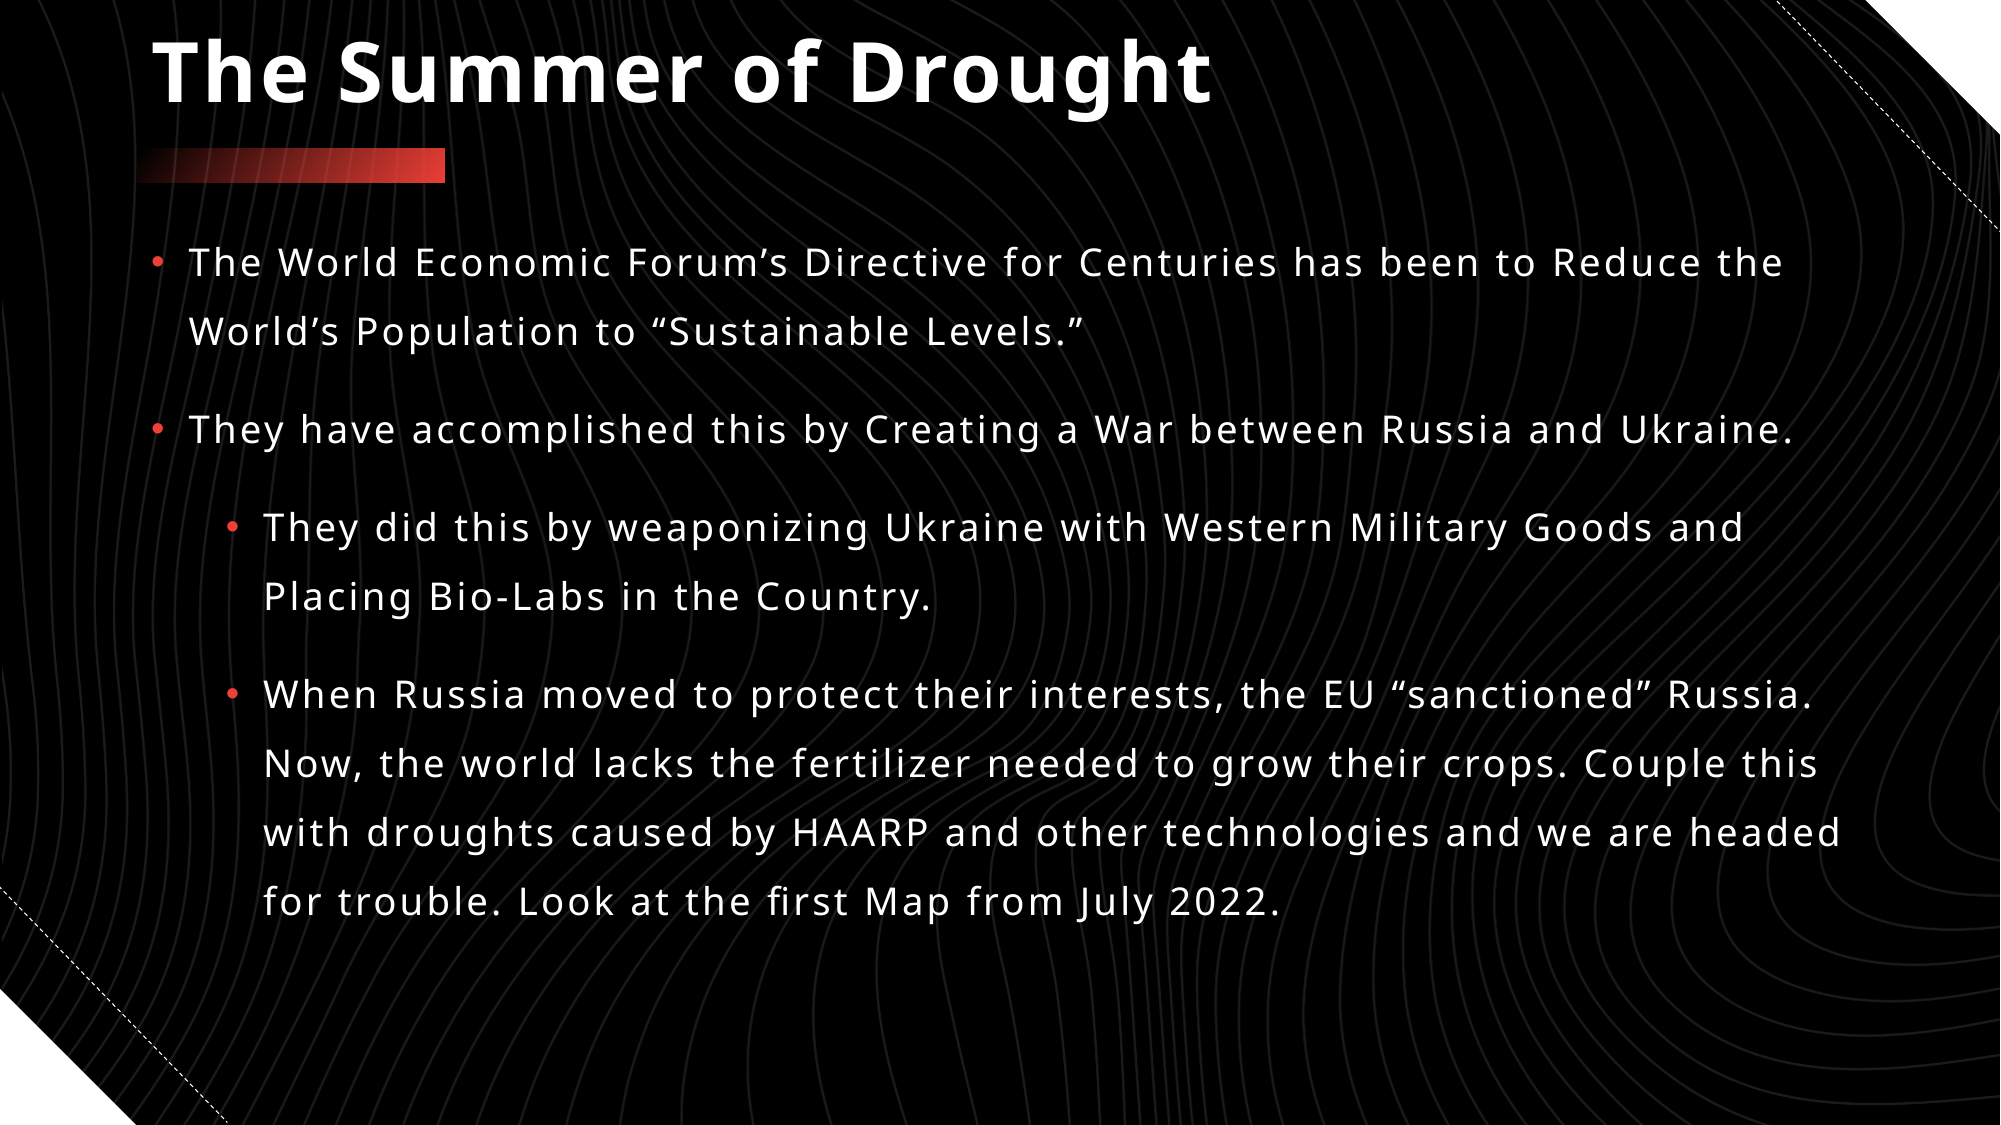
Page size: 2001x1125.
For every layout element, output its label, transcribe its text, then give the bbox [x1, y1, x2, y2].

title The Summer of Drought [136, 27, 1863, 124]
list The World Economic Forum’s Directive for Centuries has been to Reduce the World’s Population to “Sustainable Levels.” They have accomplished this by Creating a War between Russia and Ukraine. They did this by weaponizing Ukraine with Western Military Goods and Placing Bio-Labs in the Country. When Russia moved to protect their interests, the EU “sanctioned” Russia. Now, the world lacks the fertilizer needed to grow their crops. Couple this with droughts caused by HAARP and other technologies and we are headed for trouble. Look at the first Map from July 2022. [136, 207, 1864, 946]
